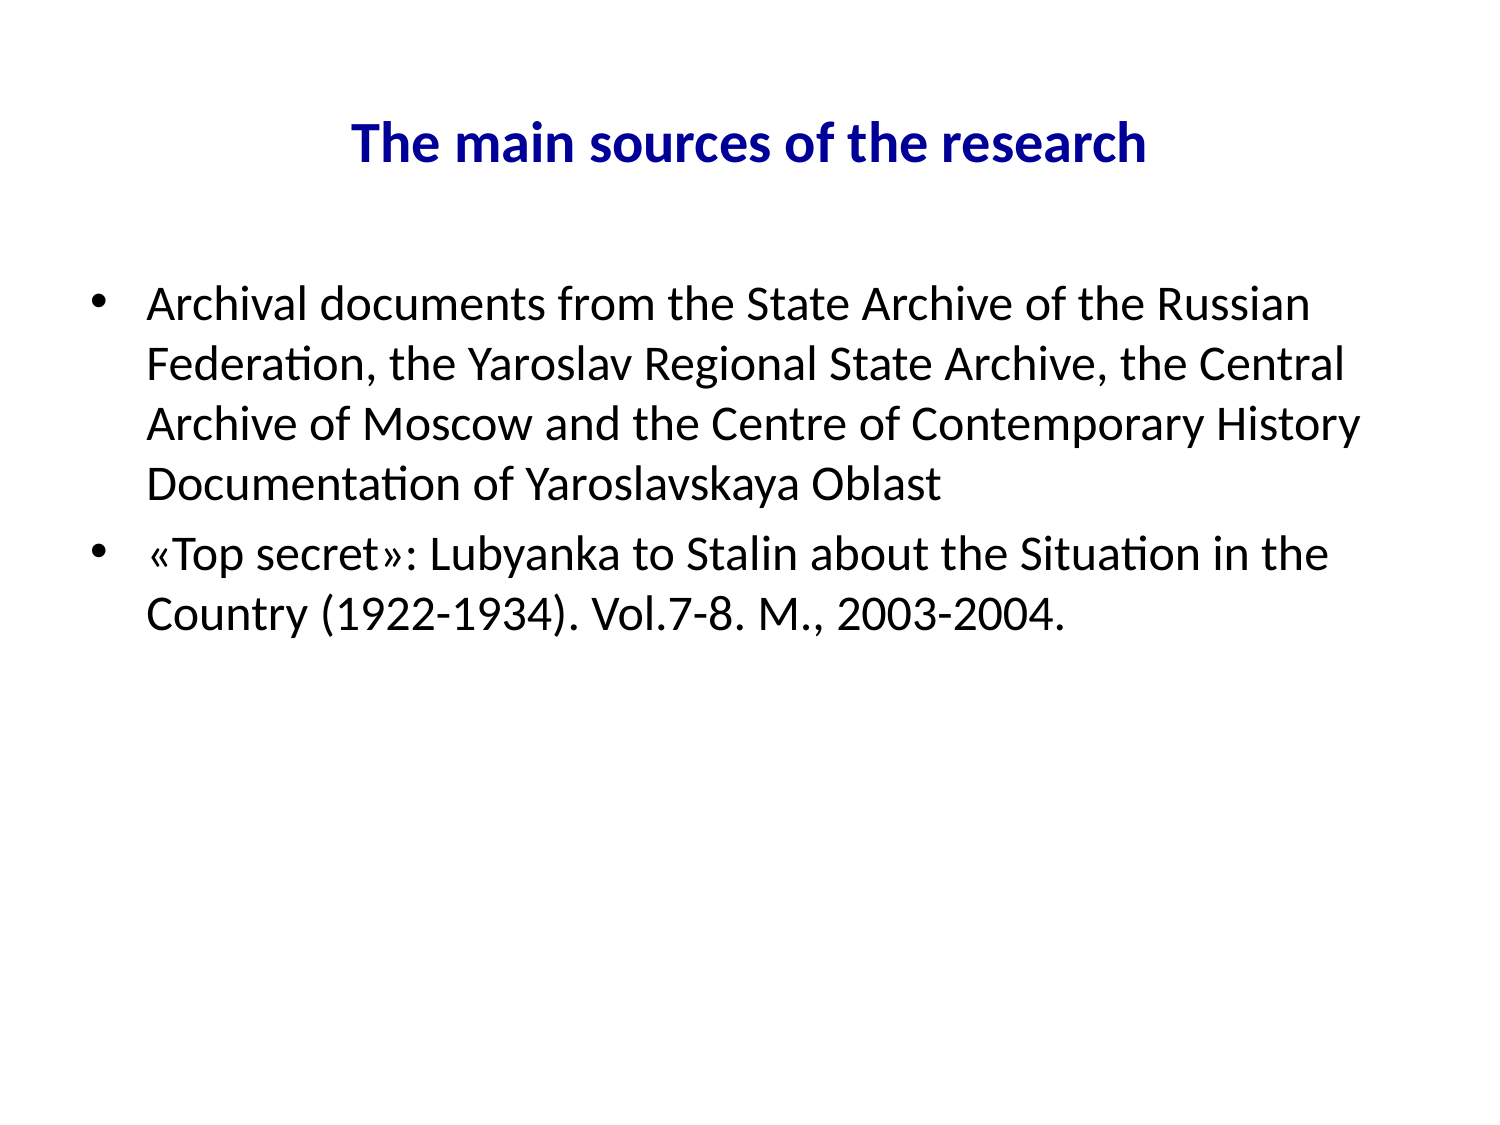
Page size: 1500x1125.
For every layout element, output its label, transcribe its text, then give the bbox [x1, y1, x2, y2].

title The main sources of the research [75, 45, 1425, 233]
list Archival documents from the State Archive of the Russian Federation, the Yaroslav Regional State Archive, the Central Archive of Moscow and the Centre of Contemporary History Documentation of Yaroslavskaya Oblast «Top secret»: Lubyanka to Stalin about the Situation in the Country (1922-1934). Vol.7-8. М., 2003-2004. [75, 262, 1425, 1005]
